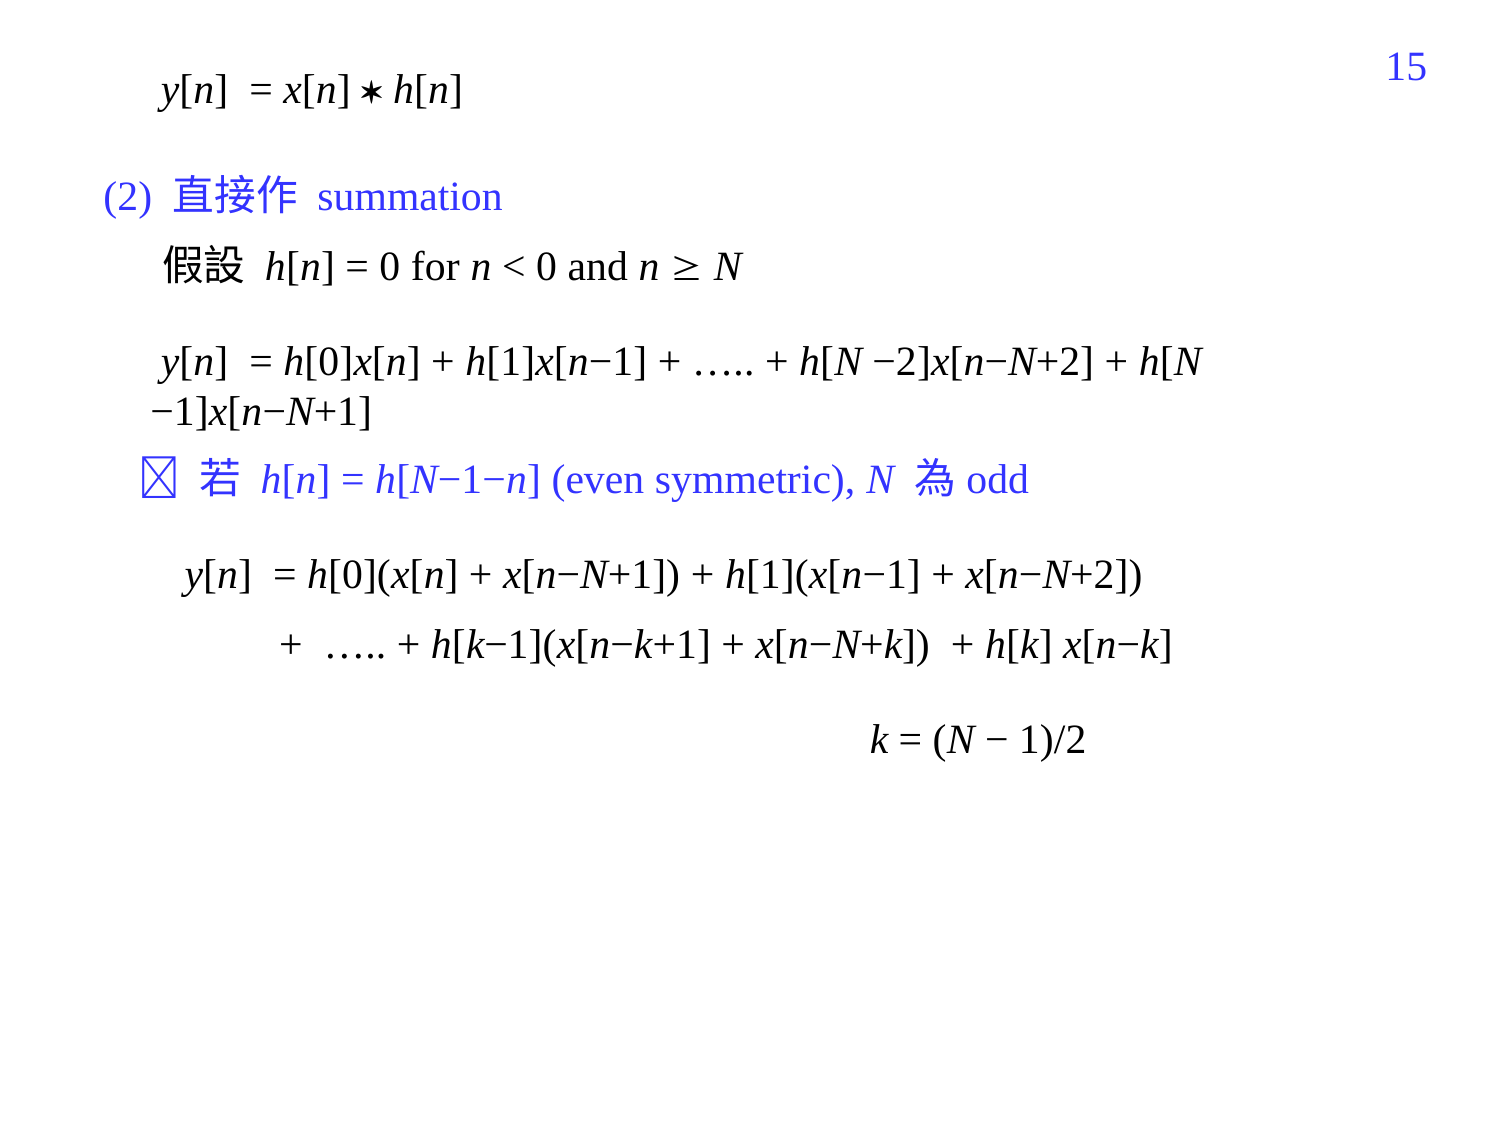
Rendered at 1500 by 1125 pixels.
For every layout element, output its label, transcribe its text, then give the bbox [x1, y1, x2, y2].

text_box  若 h[n] = h[N−1−n] (even symmetric), N 為odd [123, 444, 1211, 510]
text_box y[n] = x[n]  h[n] [135, 54, 597, 120]
text_box (2) 直接作 summation [88, 160, 668, 226]
text_box y[n] = h[0]x[n] + h[1]x[n−1] + ….. + h[N −2]x[n−N+2] + h[N −1]x[n−N+1] [135, 326, 1447, 441]
text_box y[n] = h[0](x[n] + x[n−N+1]) + h[1](x[n−1] + x[n−N+2]) + ….. + h[k−1](x[n−k+1] + x[n−N+k]) + h[k] x[n−k] [159, 539, 1436, 675]
slide_number 120 [1092, 30, 1443, 110]
text_box k = (N − 1)/2 [844, 704, 1152, 770]
text_box 假設 h[n] = 0 for n < 0 and n  N [147, 231, 987, 297]
